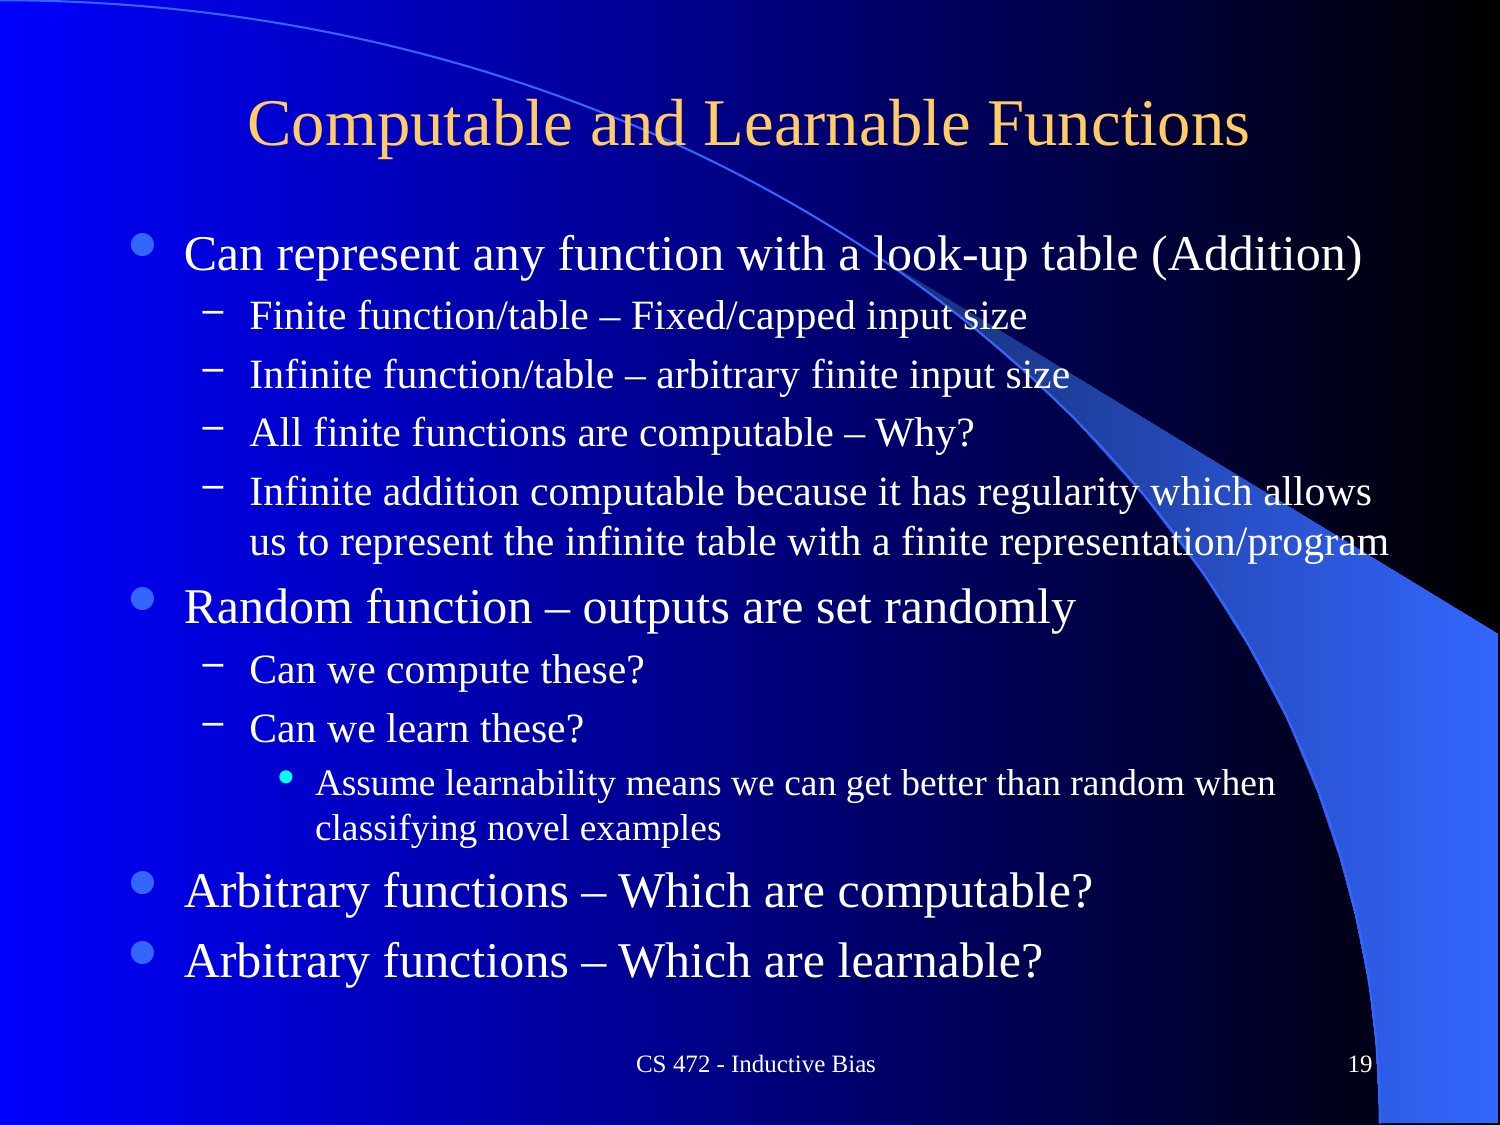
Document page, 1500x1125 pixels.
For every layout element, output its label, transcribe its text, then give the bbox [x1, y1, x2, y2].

slide_number 19 [1074, 1024, 1388, 1101]
title Computable and Learnable Functions [112, 49, 1388, 188]
list Can represent any function with a look-up table (Addition) Finite function/table – Fixed/capped input size Infinite function/table – arbitrary finite input size All finite functions are computable – Why? Infinite addition computable because it has regularity which allows us to represent the infinite table with a finite representation/program Random function – outputs are set randomly Can we compute these? Can we learn these? Assume learnability means we can get better than random when classifying novel examples Arbitrary functions – Which are computable? Arbitrary functions – Which are learnable? [112, 212, 1413, 1001]
footer CS 472 - Inductive Bias [474, 1024, 1038, 1101]
